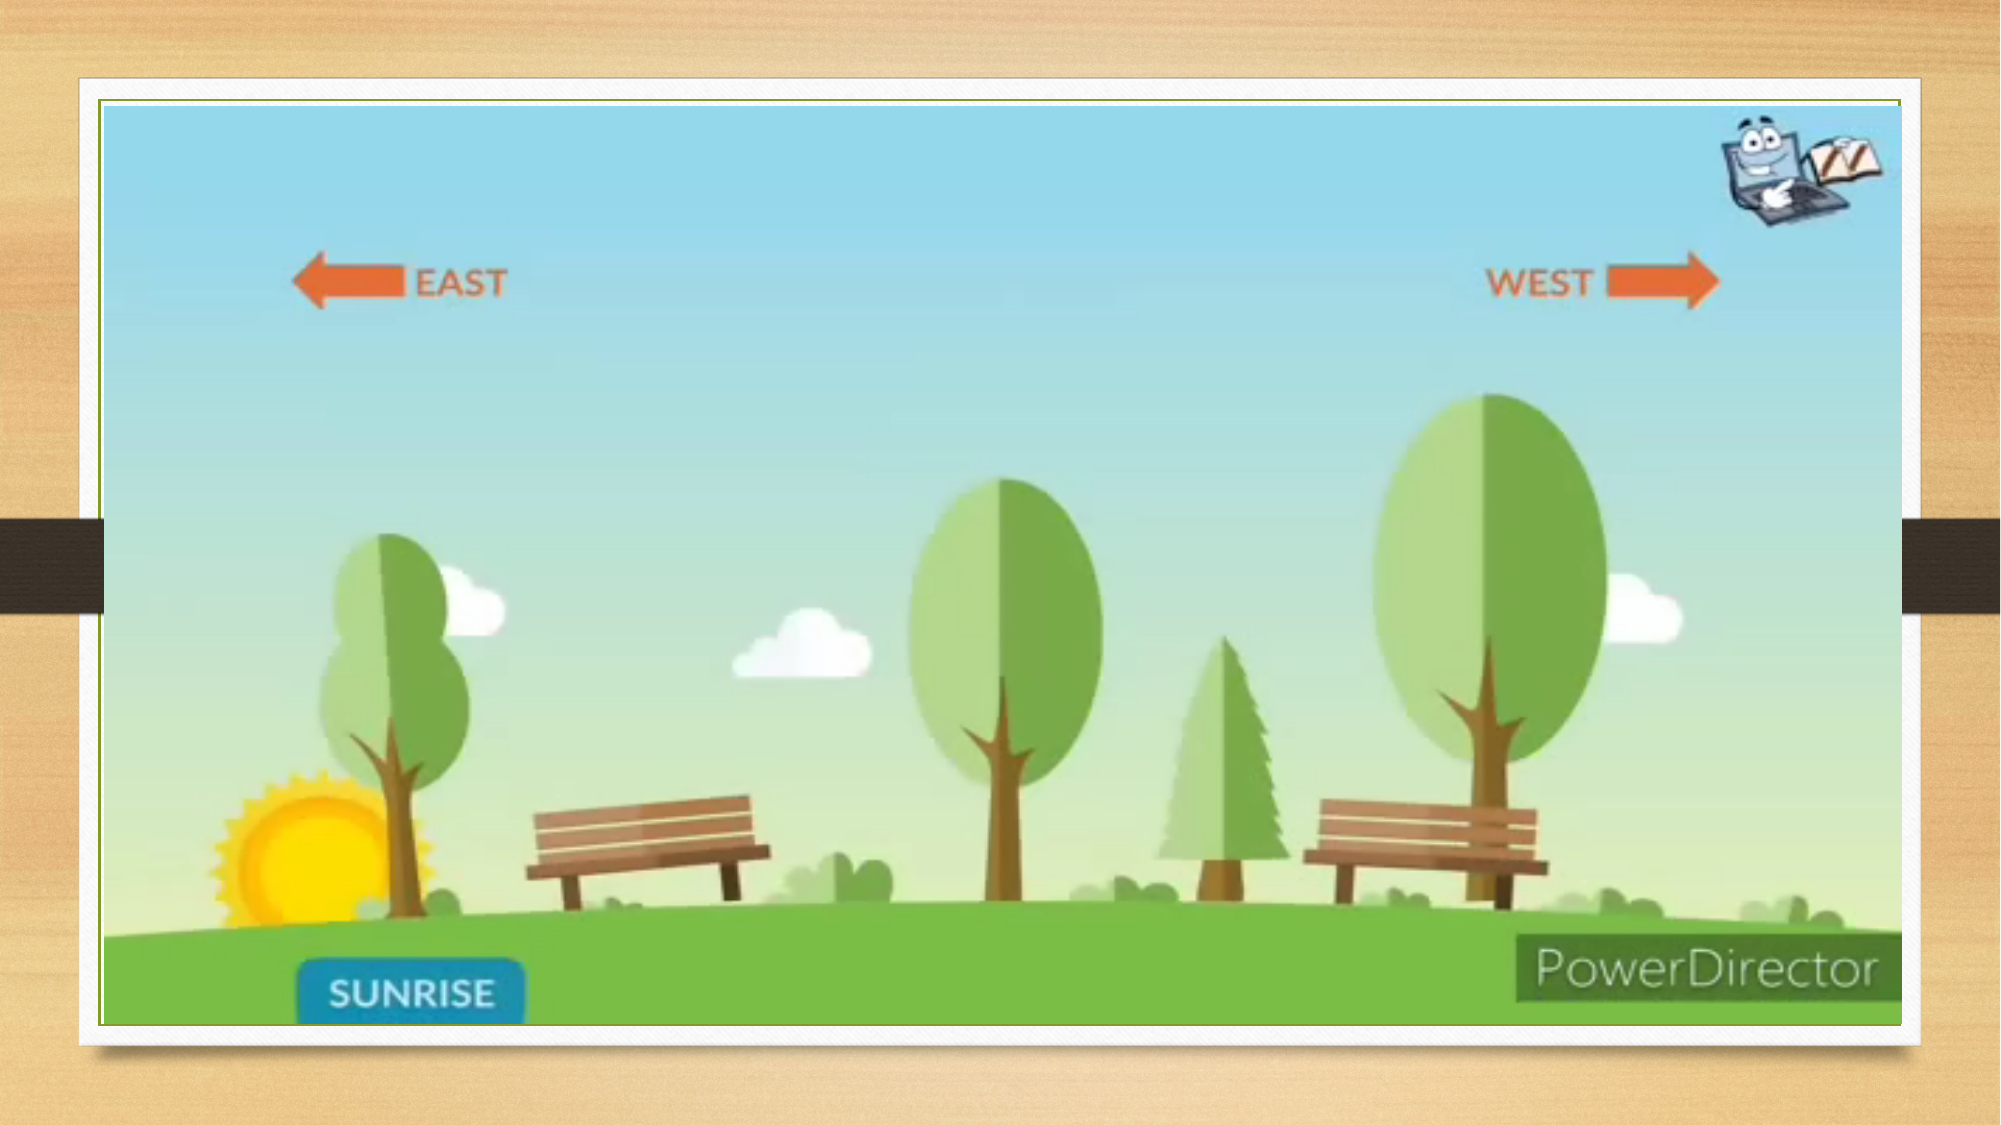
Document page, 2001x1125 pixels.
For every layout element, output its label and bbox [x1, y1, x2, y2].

picture [0, 0, 2001, 1125]
text_box [103, 105, 1904, 1025]
